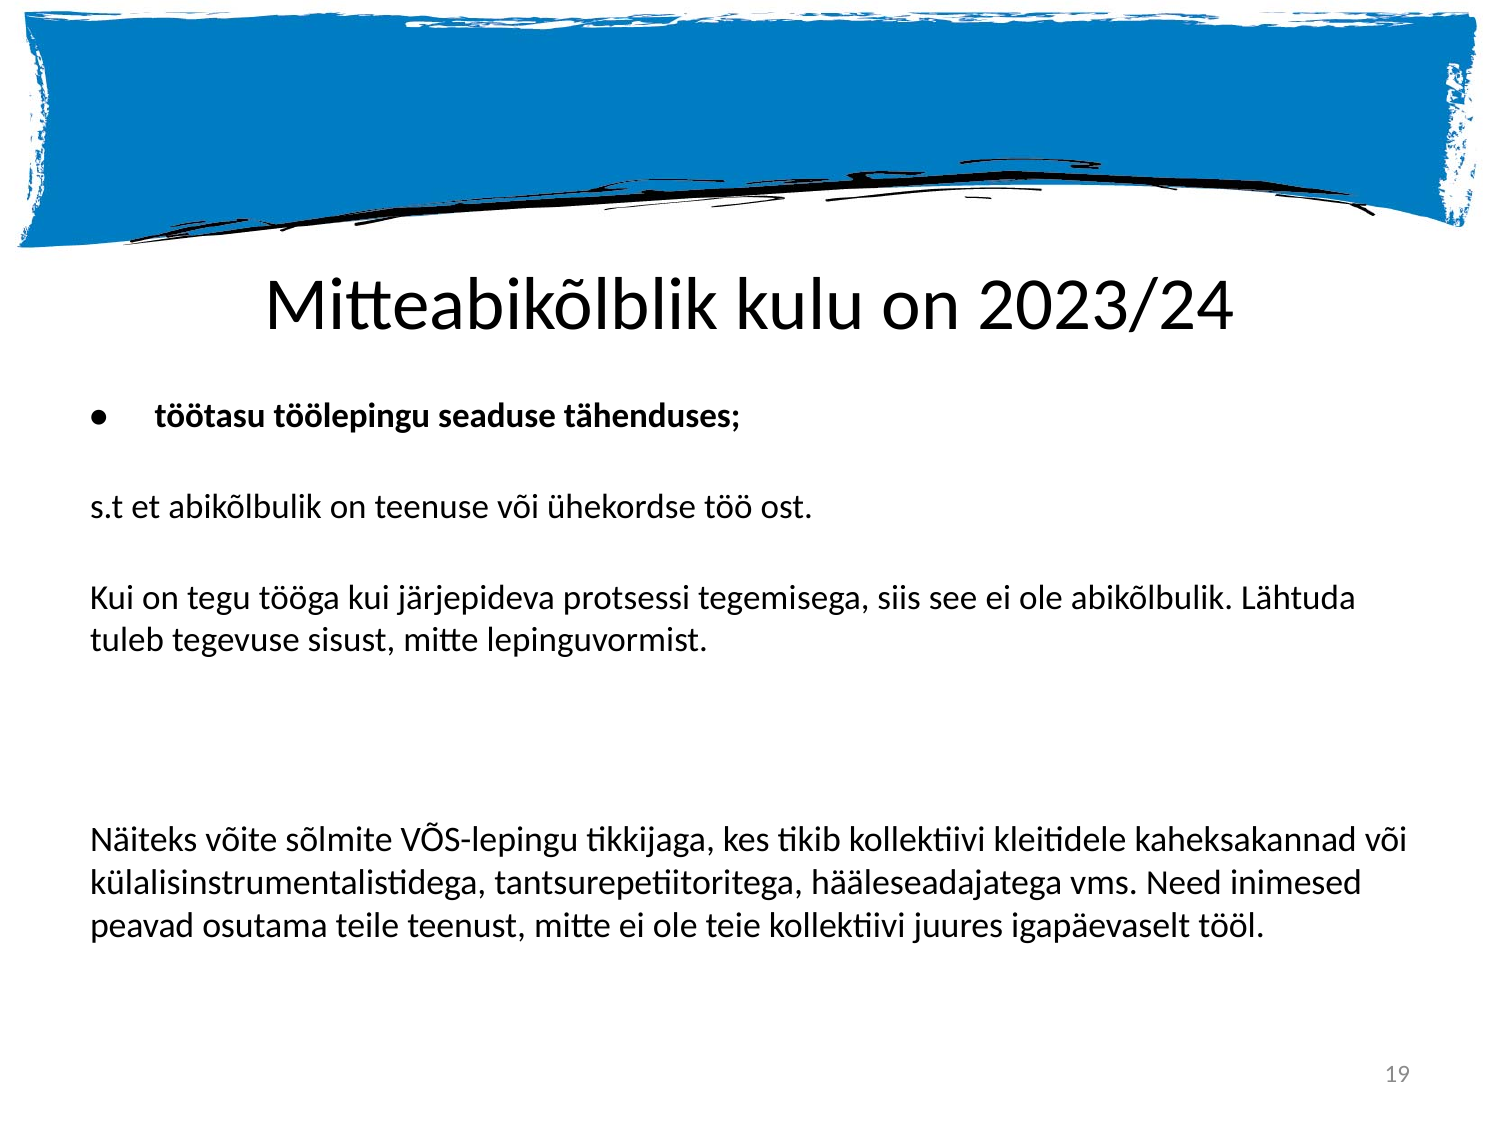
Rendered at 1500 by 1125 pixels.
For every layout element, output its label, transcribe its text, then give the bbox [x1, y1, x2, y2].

list • töötasu töölepingu seaduse tähenduses; s.t et abikõlbulik on teenuse või ühekordse töö ost. Kui on tegu tööga kui järjepideva protsessi tegemisega, siis see ei ole abikõlbulik. Lähtuda tuleb tegevuse sisust, mitte lepinguvormist. Näiteks võite sõlmite VÕS-lepingu tikkijaga, kes tikib kollektiivi kleitidele kaheksakannad või külalisinstrumentalistidega, tantsurepetiitoritega, hääleseadajatega vms. Need inimesed peavad osutama teile teenust, mitte ei ole teie kollektiivi juures igapäevaselt tööl. [75, 385, 1425, 1005]
title Mitteabikõlblik kulu on 2023/24 [75, 237, 1425, 362]
picture [0, 0, 1500, 264]
slide_number 19 [1074, 1042, 1425, 1103]
